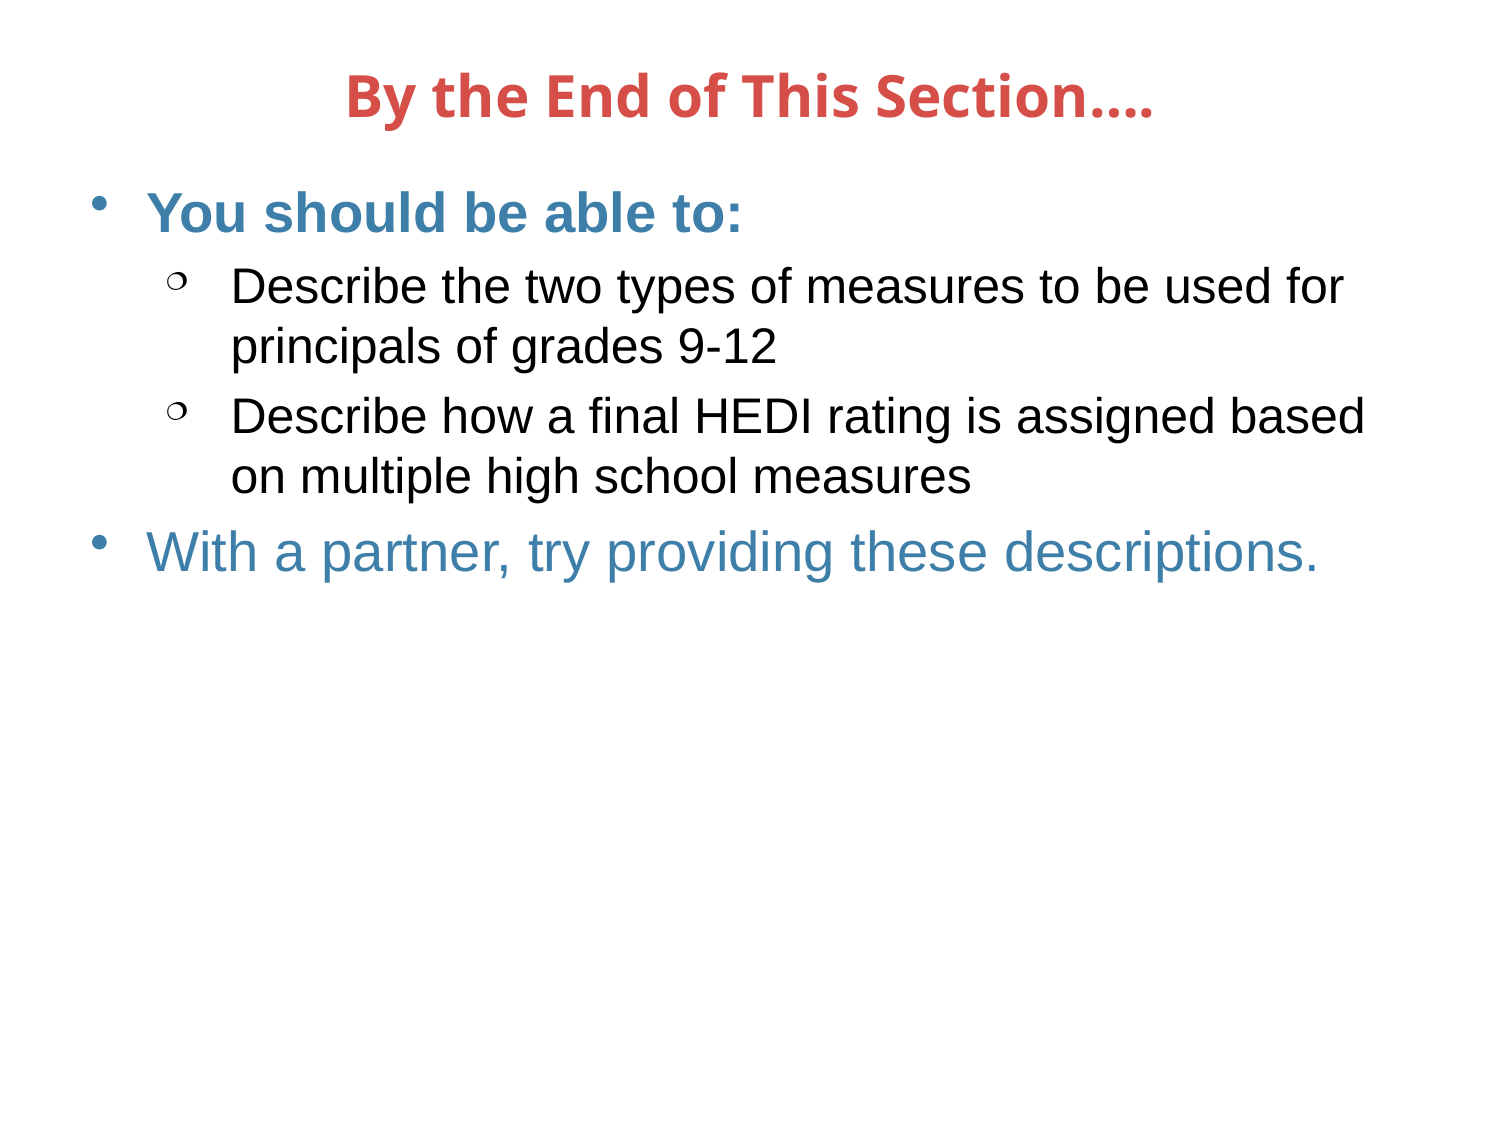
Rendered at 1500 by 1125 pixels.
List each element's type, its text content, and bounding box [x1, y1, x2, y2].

title By the End of This Section…. [75, 45, 1425, 144]
list You should be able to: Describe the two types of measures to be used for principals of grades 9-12 Describe how a final HEDI rating is assigned based on multiple high school measures With a partner, try providing these descriptions. [75, 169, 1425, 963]
